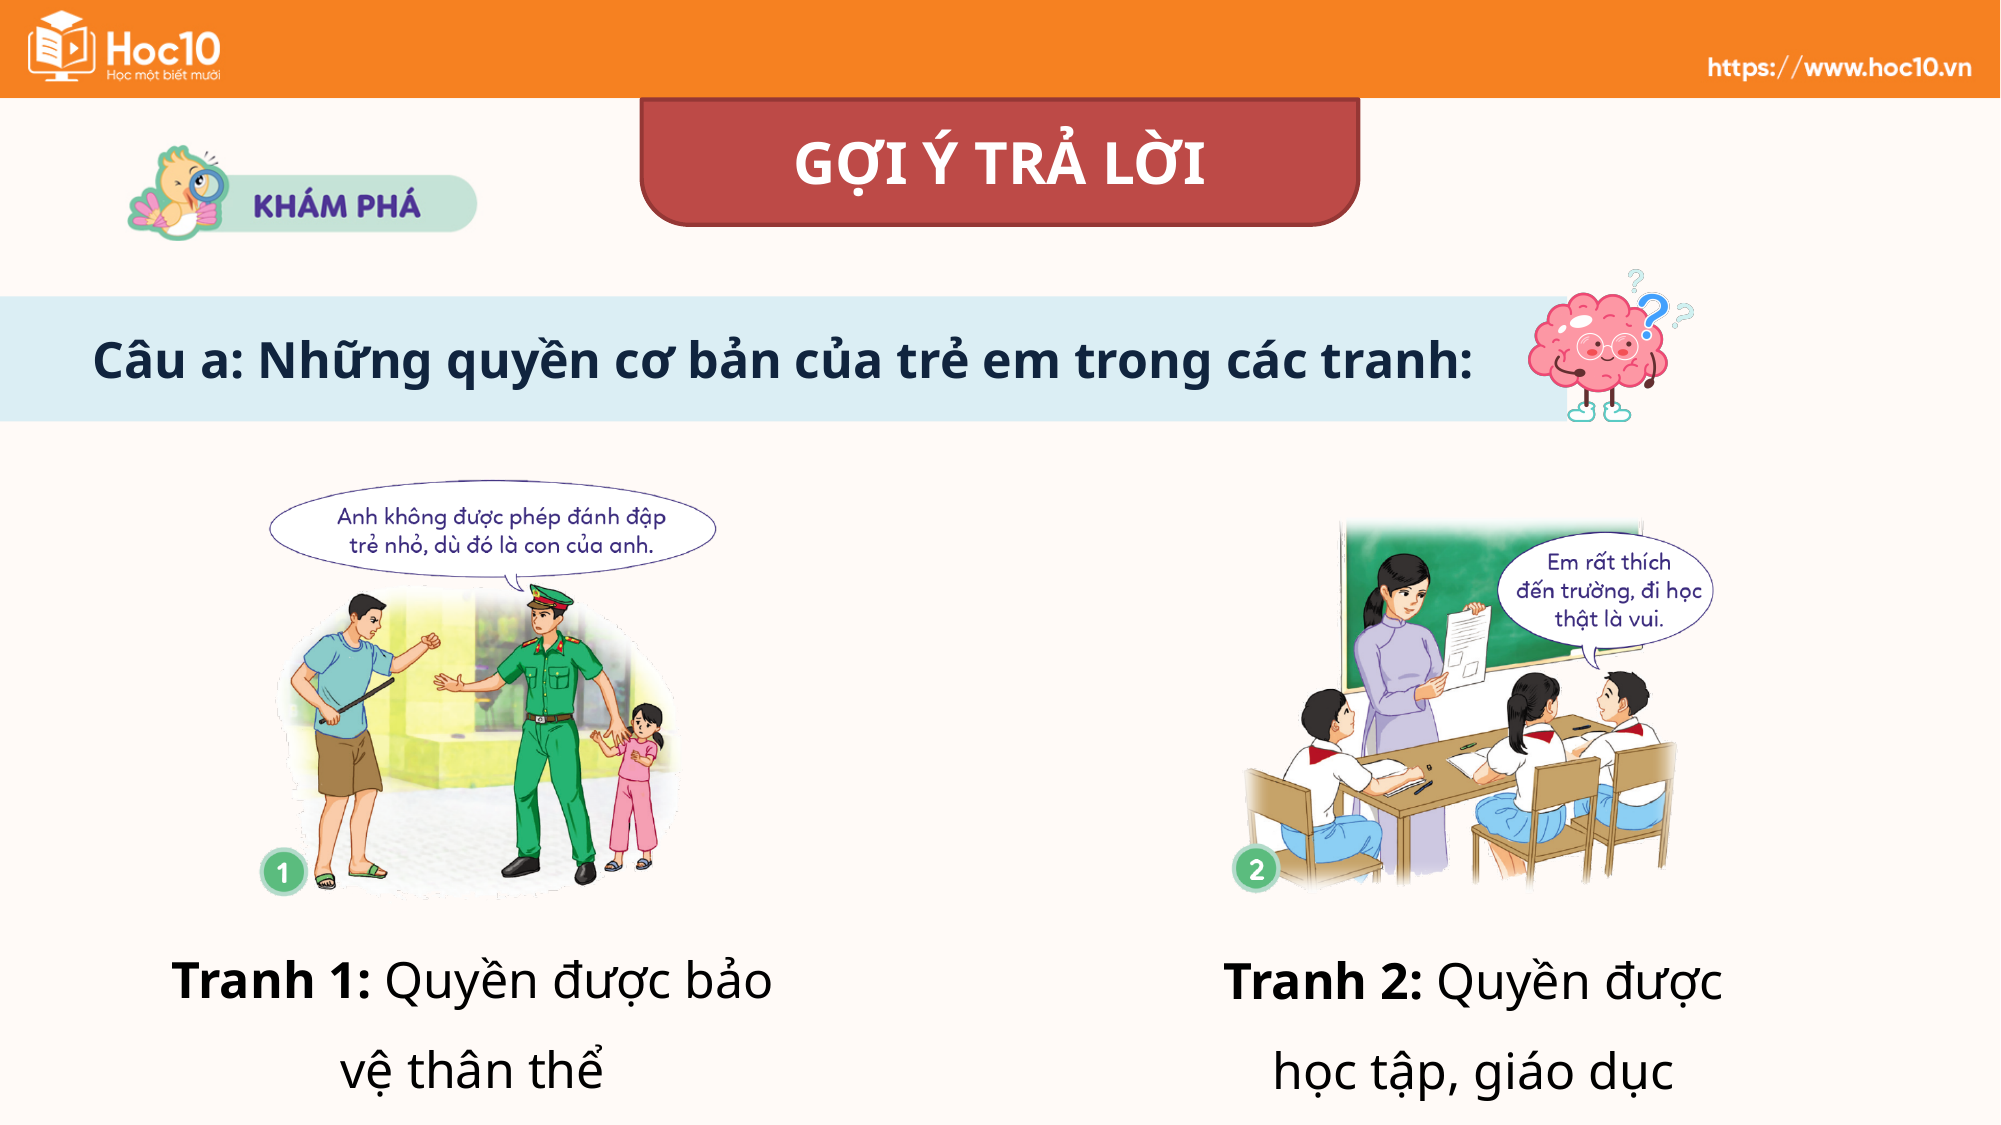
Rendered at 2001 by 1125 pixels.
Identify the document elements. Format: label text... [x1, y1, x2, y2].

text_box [0, 269, 1694, 422]
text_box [641, 99, 1359, 225]
text_box Tranh 2: Quyền được học tập, giáo dục [1172, 912, 1775, 1108]
text_box [1397, 733, 2000, 1125]
text_box Tranh 1: Quyền được bảo vệ thân thể [149, 911, 797, 1107]
picture [0, 0, 2001, 1125]
